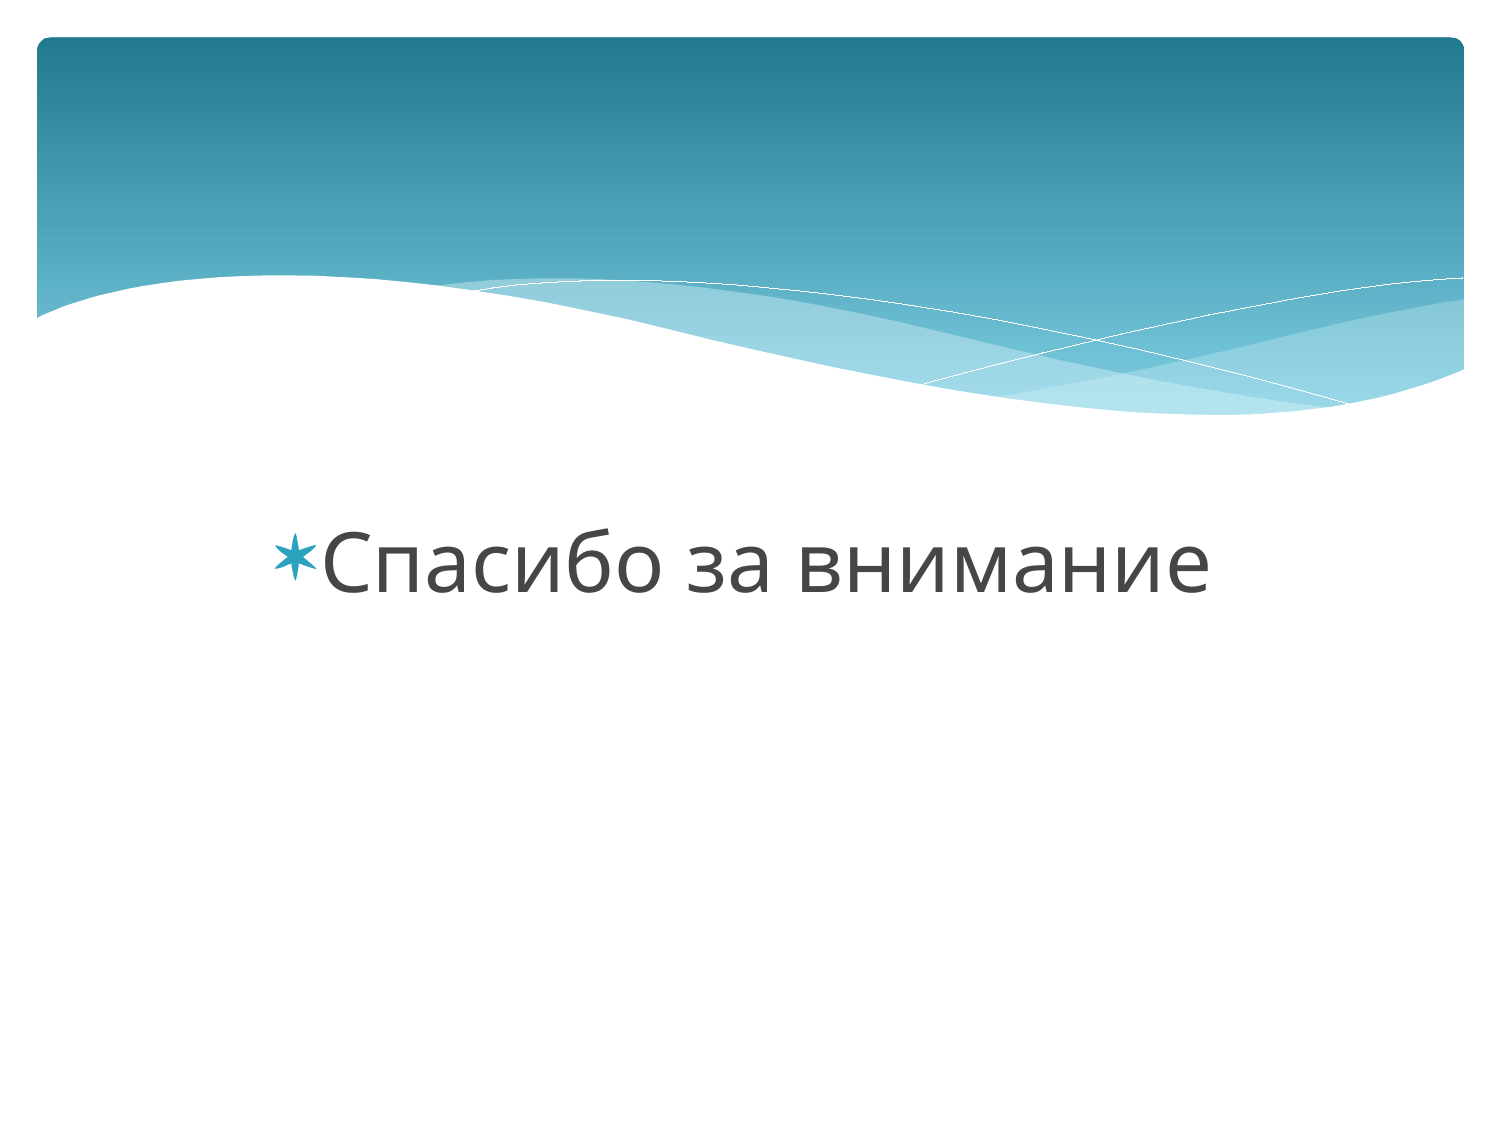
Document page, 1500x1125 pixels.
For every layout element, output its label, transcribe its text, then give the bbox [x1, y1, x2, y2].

list Спасибо за внимание [17, 385, 1471, 1005]
